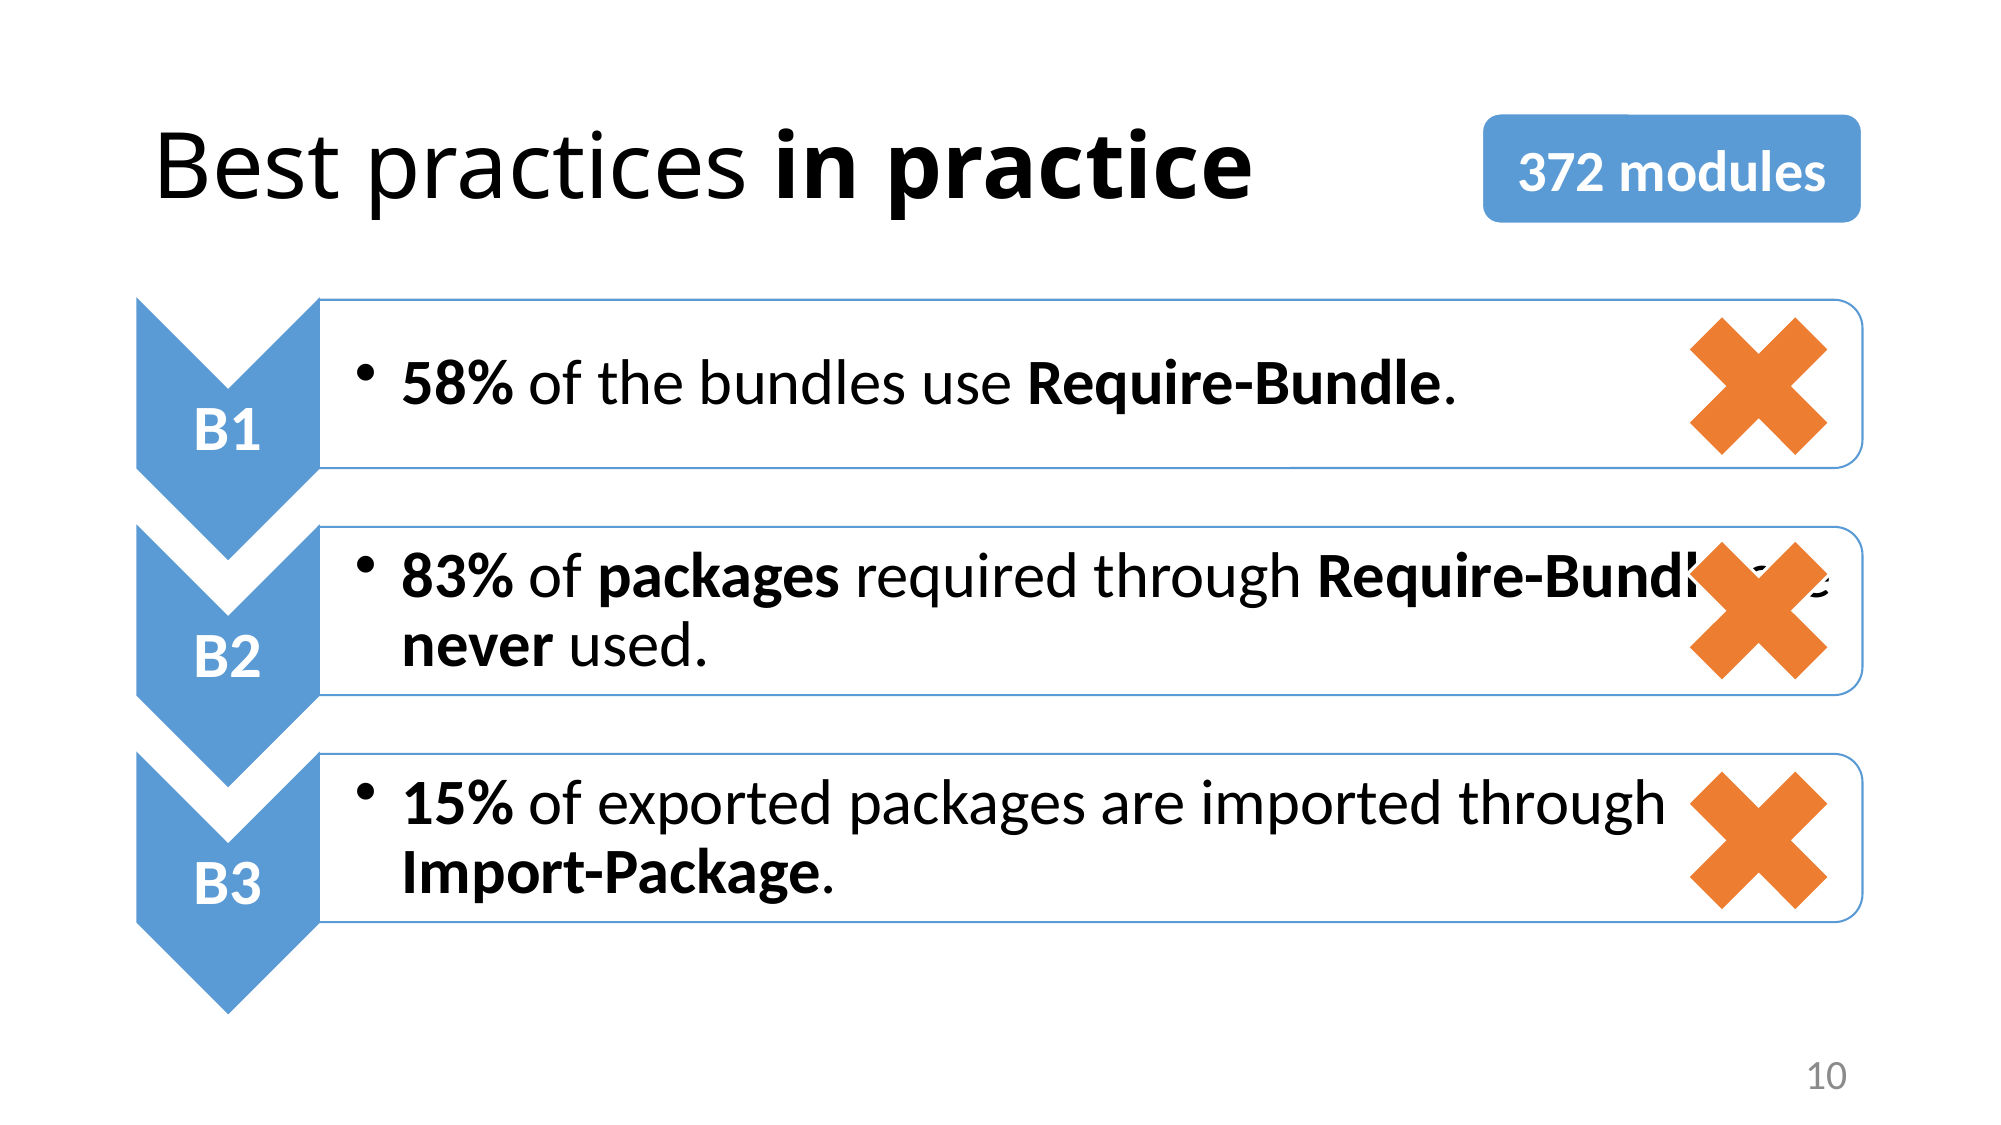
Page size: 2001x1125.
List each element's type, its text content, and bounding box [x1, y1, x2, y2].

title Best practices in practice [137, 59, 1863, 278]
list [137, 299, 1863, 1014]
text_box 372 modules [1479, 111, 1865, 226]
slide_number 10 [1412, 1042, 1863, 1103]
